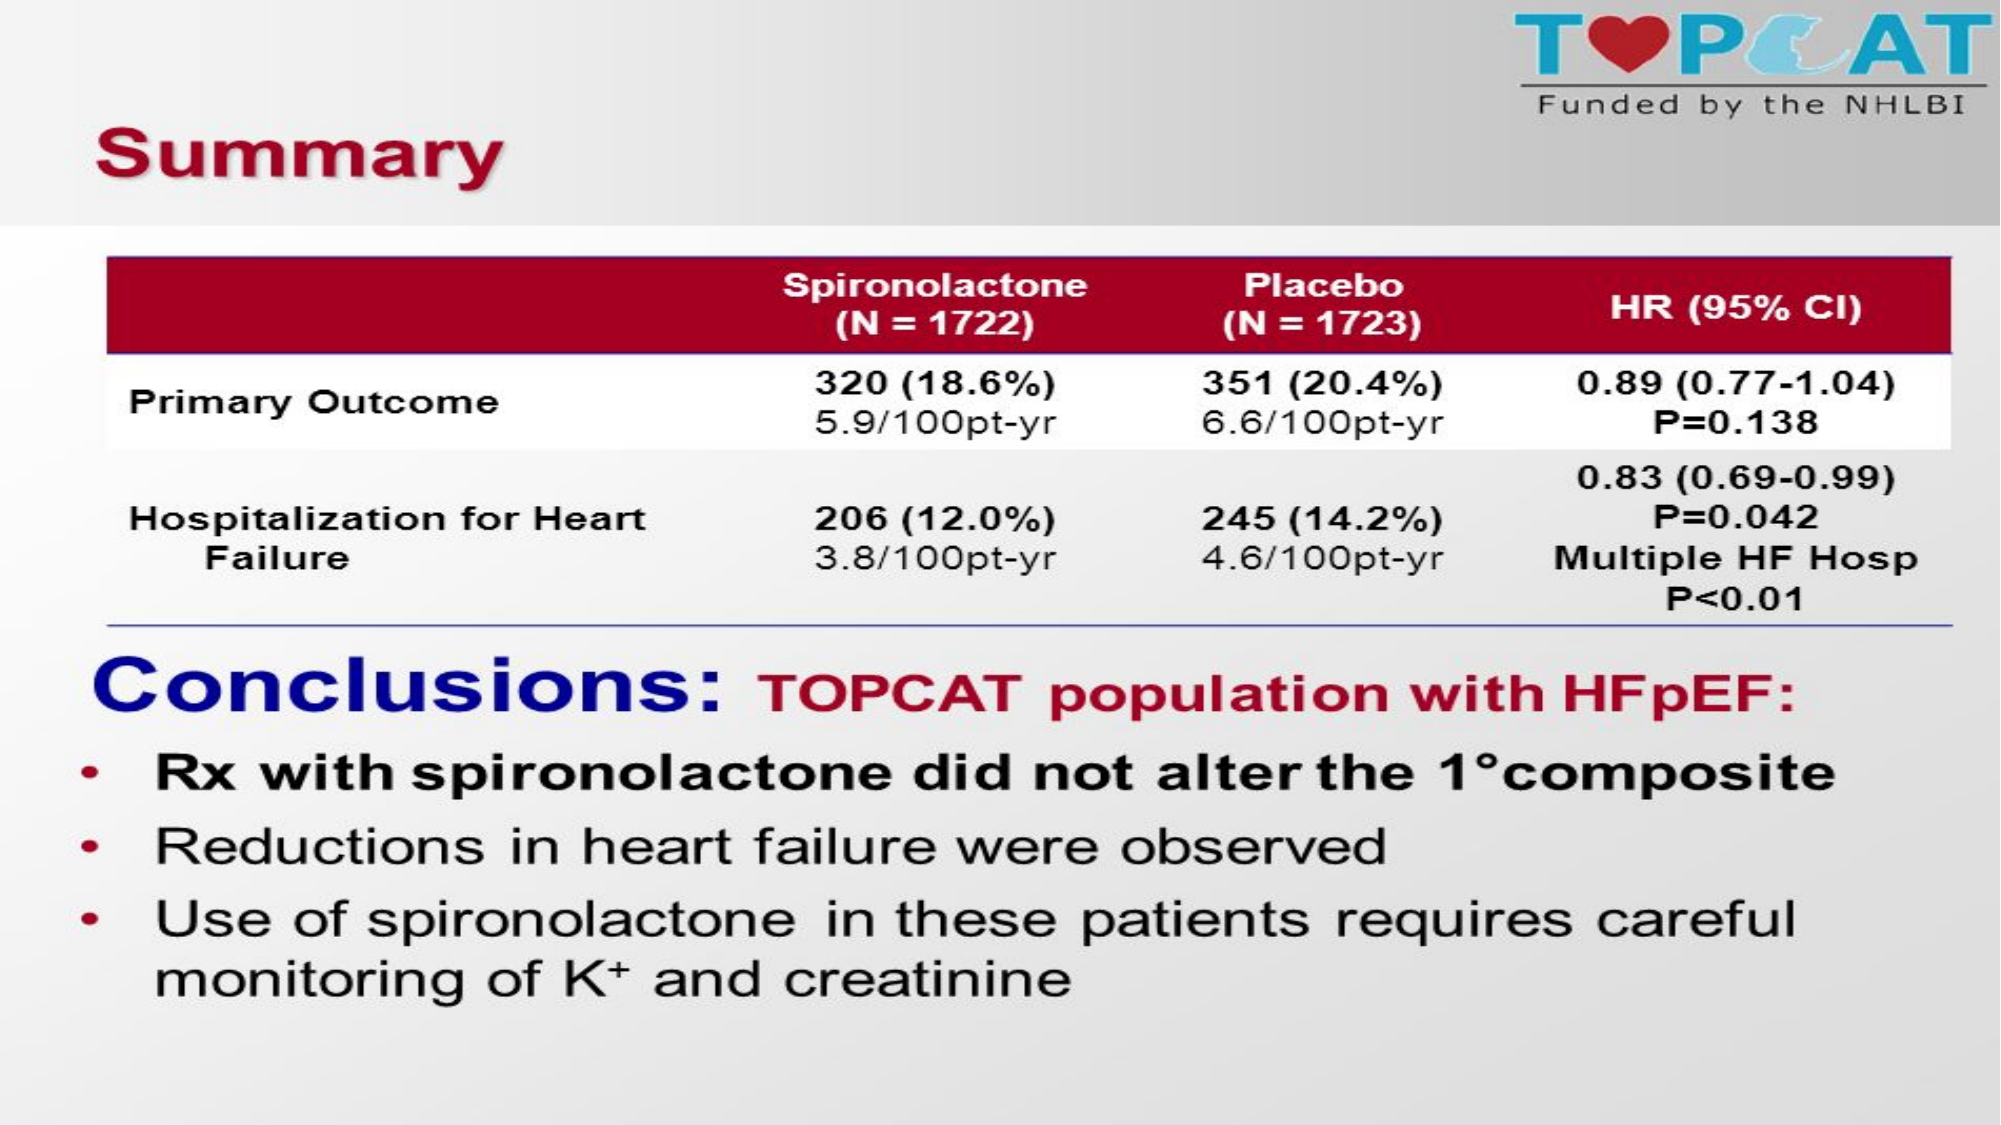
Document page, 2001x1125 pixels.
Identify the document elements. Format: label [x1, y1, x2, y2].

list [0, 0, 2000, 1125]
